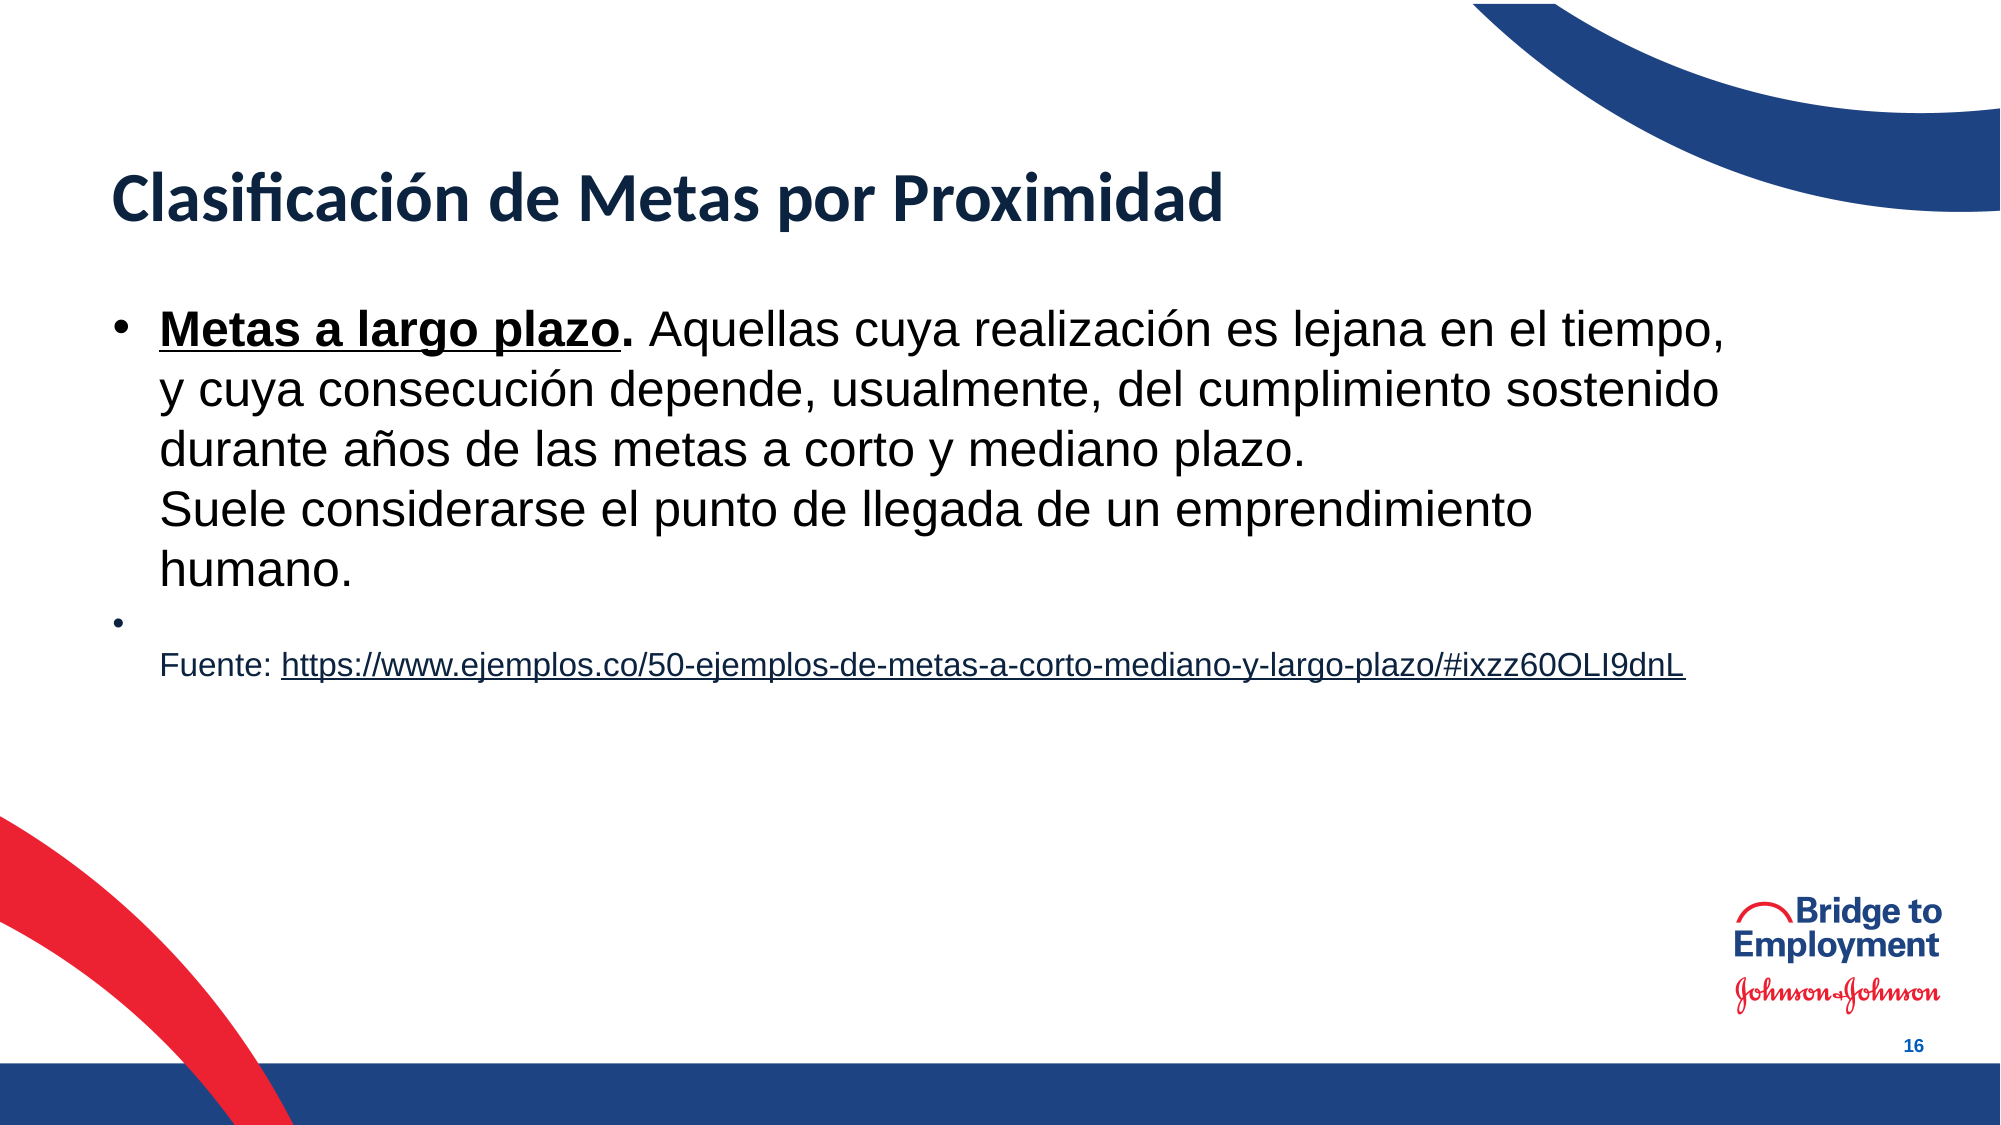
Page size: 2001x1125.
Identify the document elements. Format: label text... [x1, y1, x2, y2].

picture [0, 0, 2001, 1125]
title Clasificación de Metas por Proximidad [112, 66, 1838, 237]
list Metas a largo plazo. Aquellas cuya realización es lejana en el tiempo, y cuya consecución depende, usualmente, del cumplimiento sostenido durante años de las metas a corto y mediano plazo. Suele considerarse el punto de llegada de un emprendimiento humano. Fuente: https://www.ejemplos.co/50-ejemplos-de-metas-a-corto-mediano-y-largo-plazo/#ixzz60OLI9dnL [112, 296, 1734, 979]
slide_number 16 [1818, 1014, 1940, 1075]
